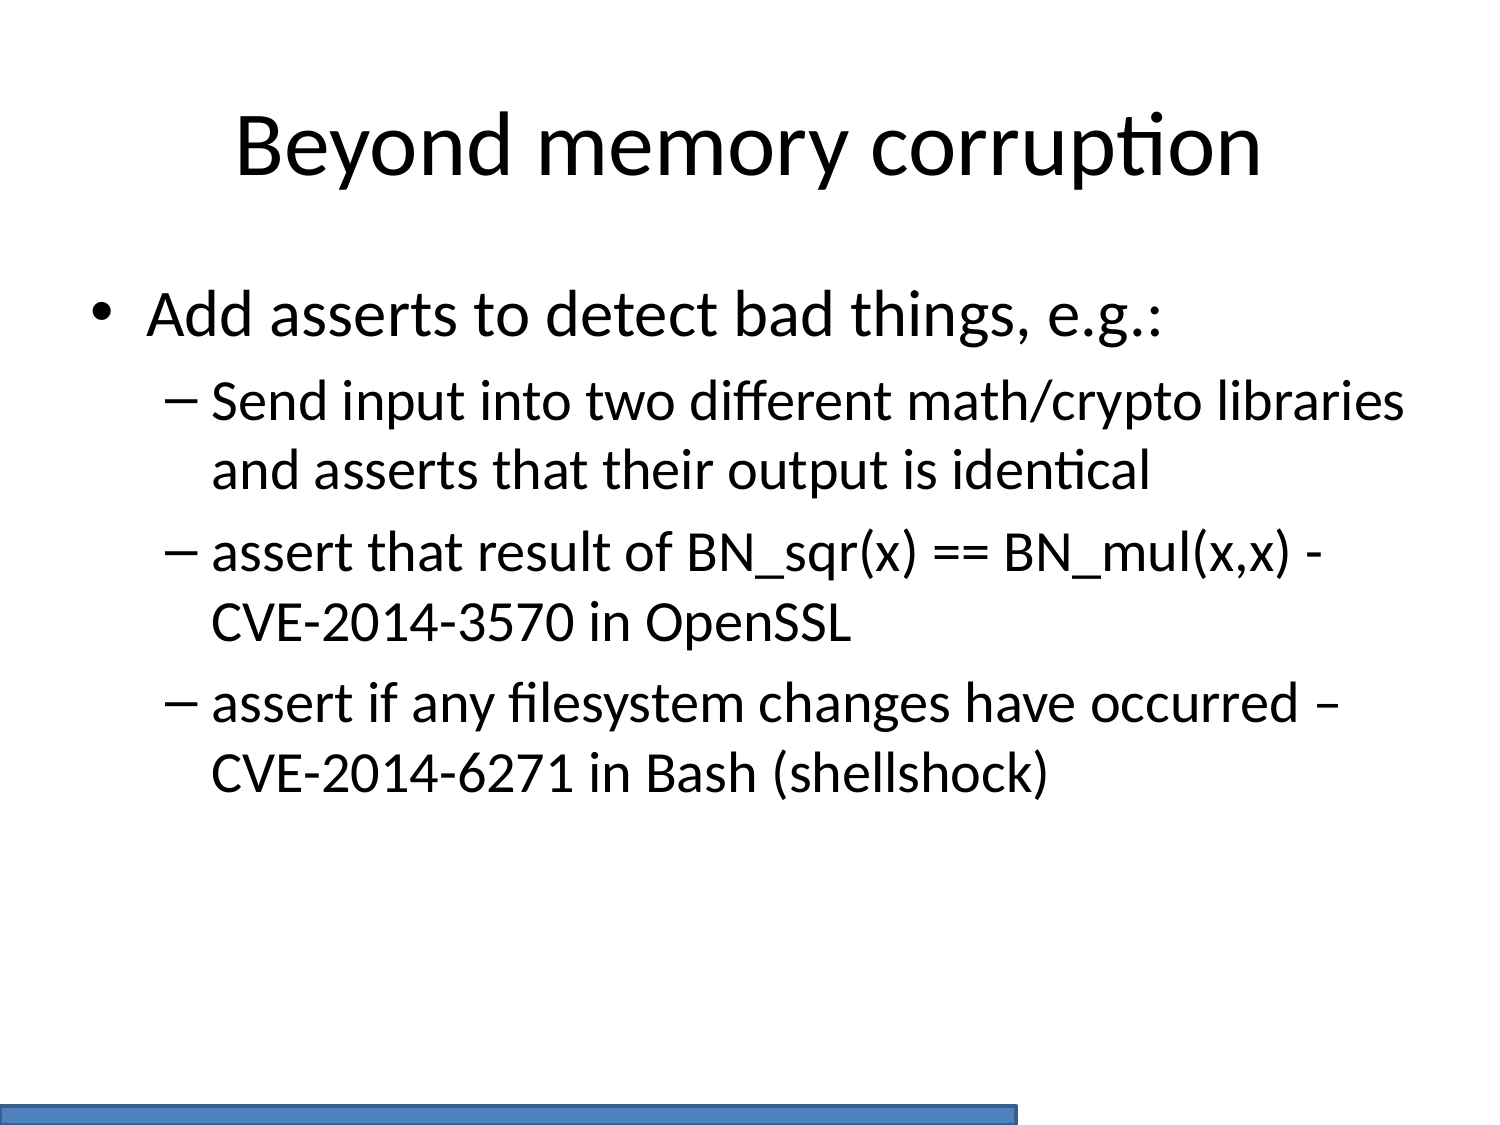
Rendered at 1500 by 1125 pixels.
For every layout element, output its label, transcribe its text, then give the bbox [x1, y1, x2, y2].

text_box [0, 1104, 1018, 1125]
title Beyond memory corruption [75, 45, 1425, 233]
list Add asserts to detect bad things, e.g.: Send input into two different math/crypto libraries and asserts that their output is identical assert that result of BN_sqr(x) == BN_mul(x,x) - CVE-2014-3570 in OpenSSL assert if any filesystem changes have occurred – CVE-2014-6271 in Bash (shellshock) [75, 262, 1425, 1005]
